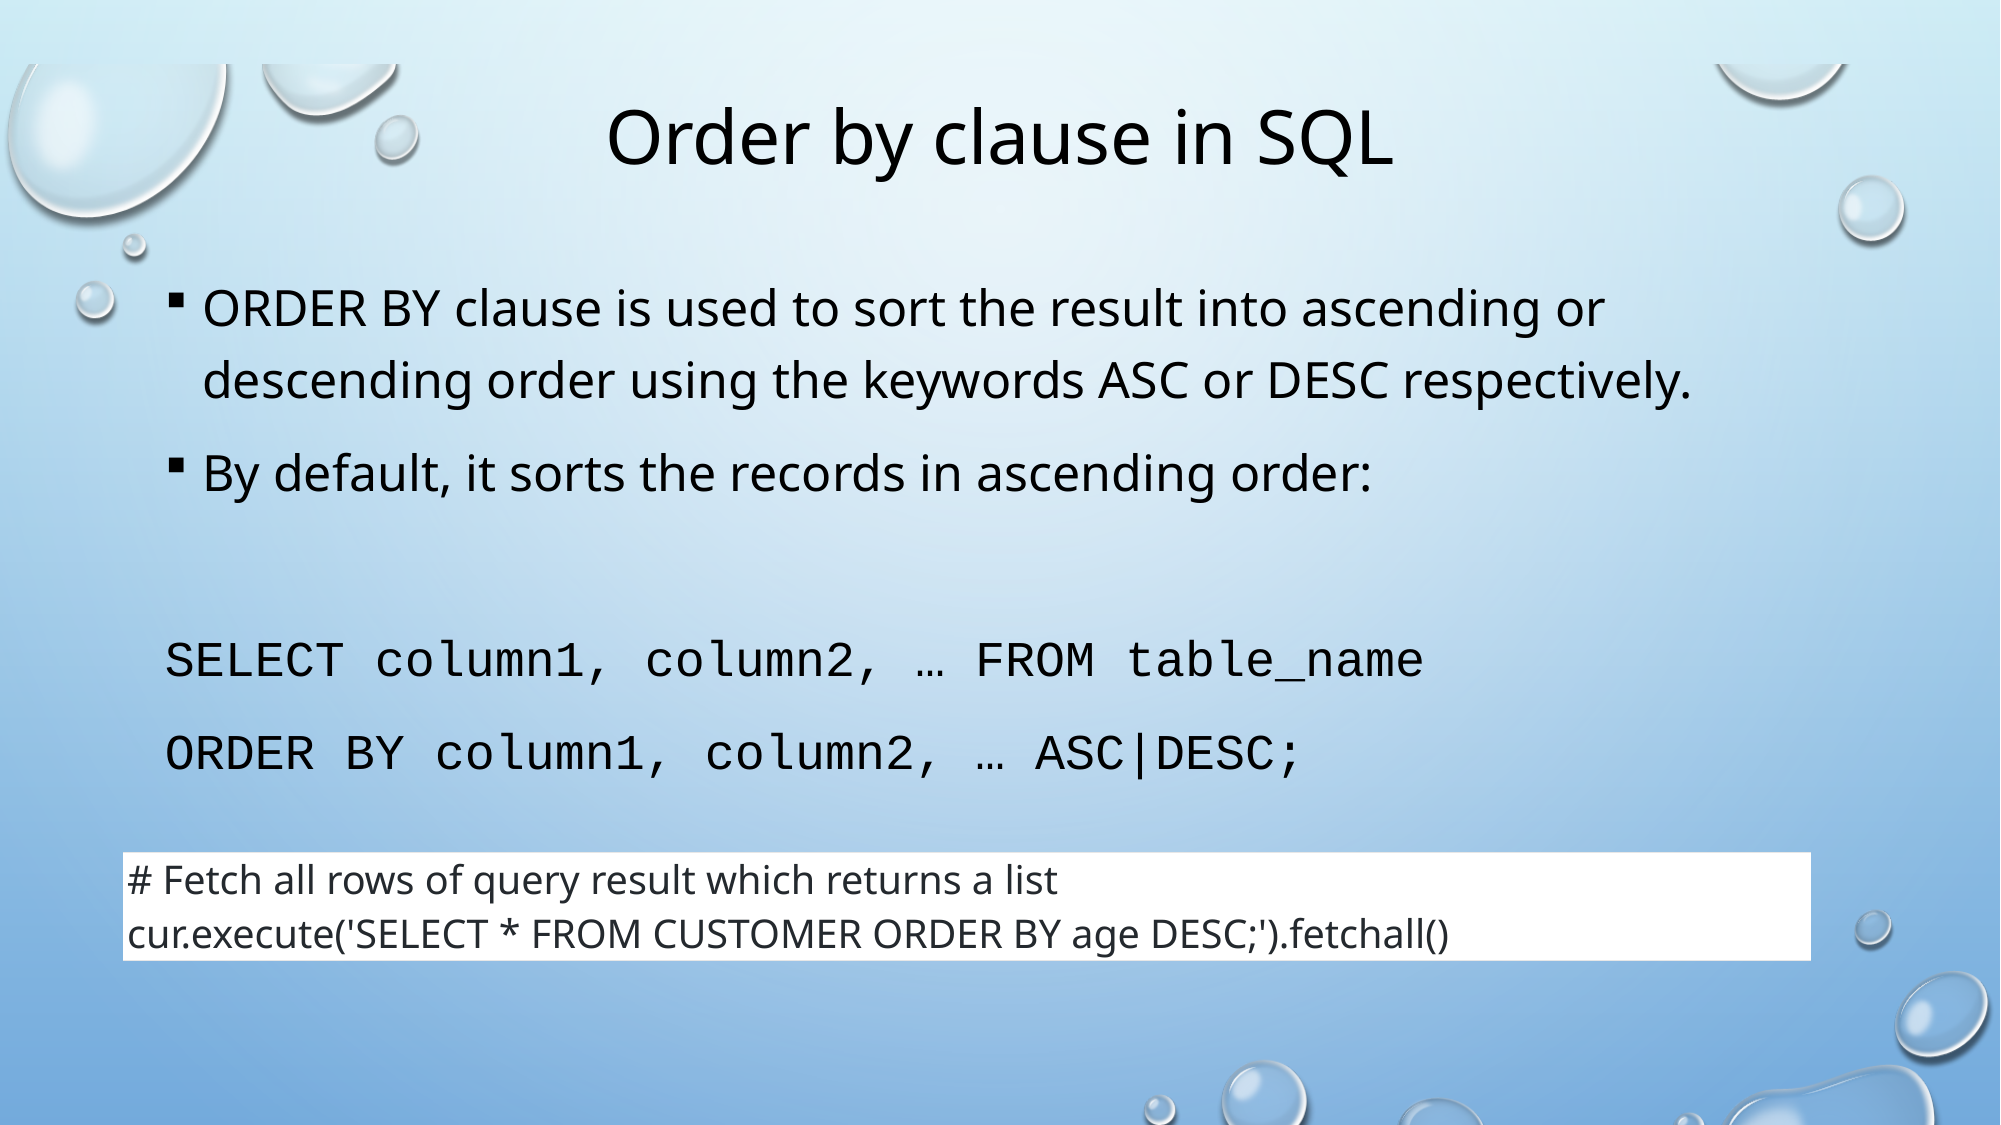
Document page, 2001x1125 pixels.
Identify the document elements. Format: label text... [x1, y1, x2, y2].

table_header # Fetch all rows of query result which returns a list cur.execute('SELECT * FROM CUSTOMER ORDER BY age DESC;').fetchall() [123, 853, 1811, 960]
list ORDER BY clause is used to sort the result into ascending or descending order using the keywords ASC or DESC respectively. By default, it sorts the records in ascending order: SELECT column1, column2, … FROM table_name ORDER BY column1, column2, … ASC|DESC; [149, 256, 1850, 816]
picture [0, 64, 2000, 1125]
title Order by clause in SQL [149, 48, 1851, 233]
